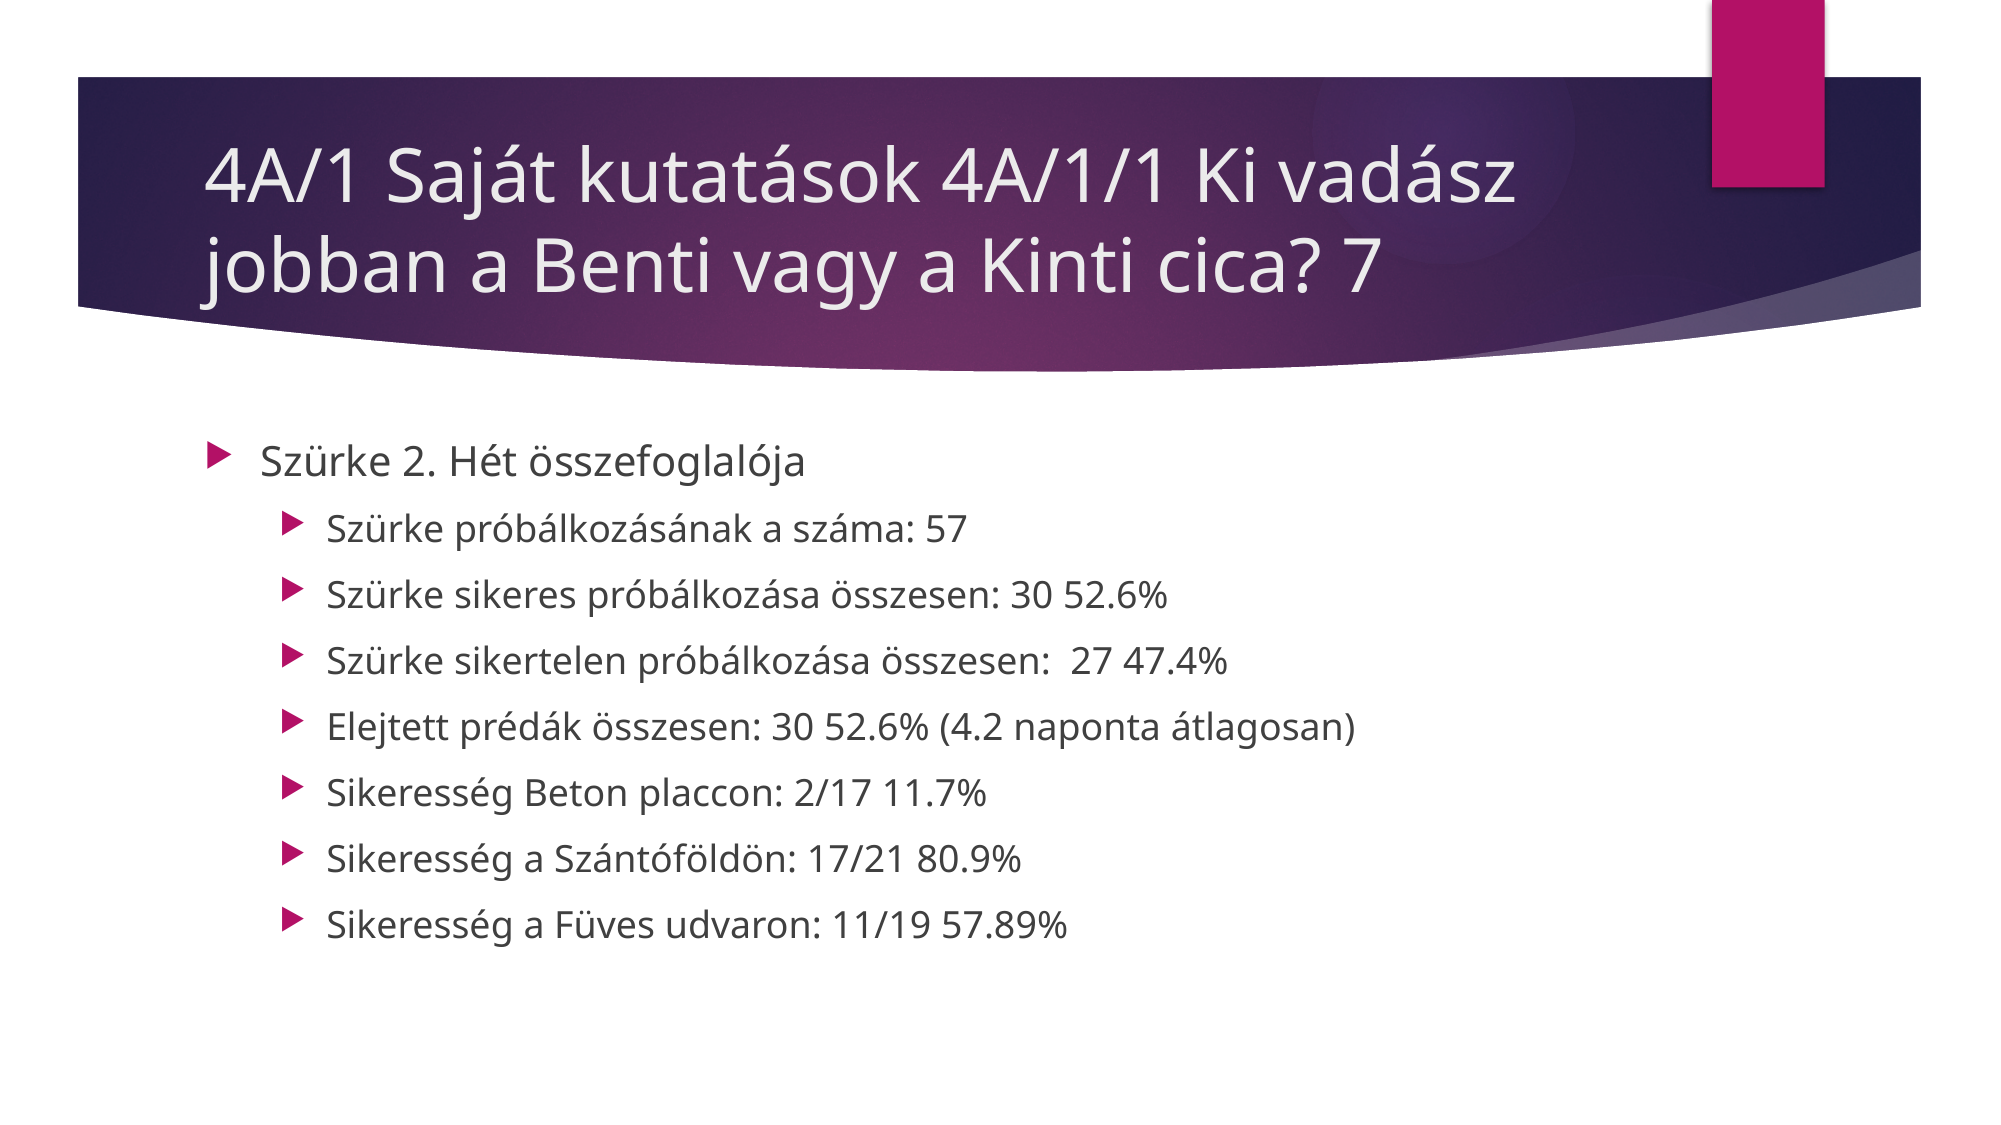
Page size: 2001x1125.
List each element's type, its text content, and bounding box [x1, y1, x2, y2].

title 4A/1 Saját kutatások 4A/1/1 Ki vadász jobban a Benti vagy a Kinti cica? 7 [189, 159, 1627, 276]
list Szürke 2. Hét összefoglalója Szürke próbálkozásának a száma: 57 Szürke sikeres próbálkozása összesen: 30 52.6% Szürke sikertelen próbálkozása összesen: 27 47.4% Elejtett prédák összesen: 30 52.6% (4.2 naponta átlagosan) Sikeresség Beton placcon: 2/17 11.7% Sikeresség a Szántóföldön: 17/21 80.9% Sikeresség a Füves udvaron: 11/19 57.89% [189, 427, 1638, 988]
